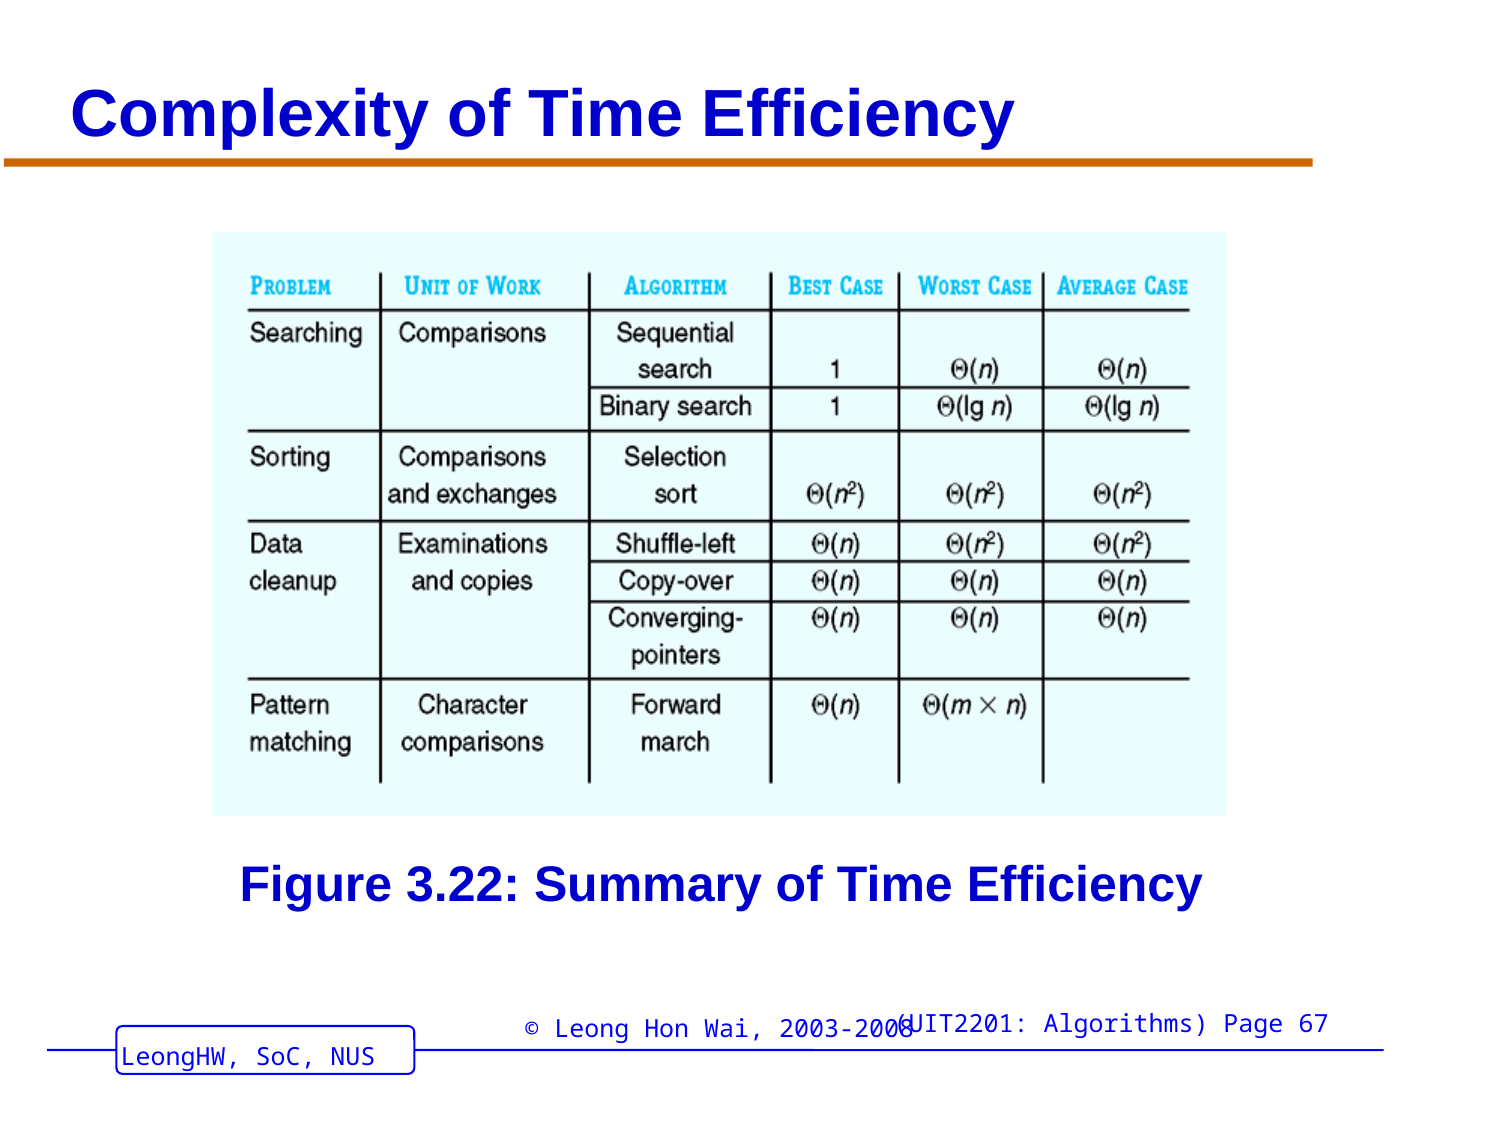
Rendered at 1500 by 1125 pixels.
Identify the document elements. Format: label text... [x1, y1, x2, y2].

list Figure 3.22: Summary of Time Efficiency [204, 850, 1239, 925]
title Complexity of Time Efficiency [54, 26, 1401, 159]
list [192, 219, 1240, 827]
